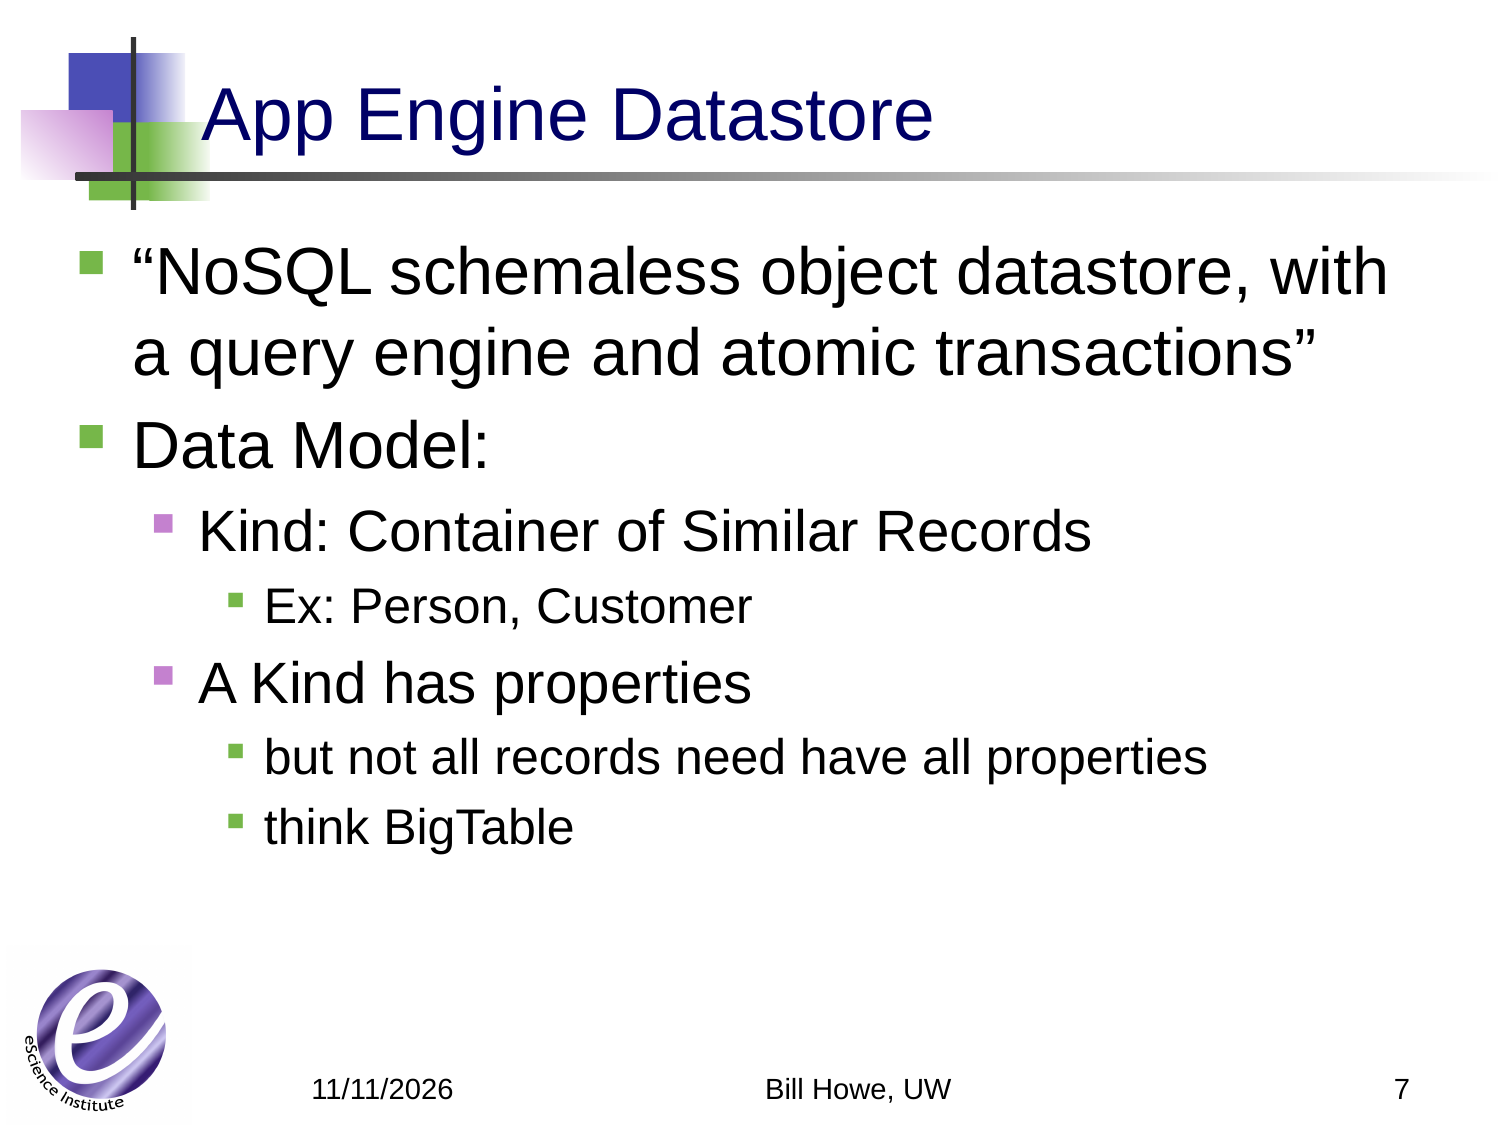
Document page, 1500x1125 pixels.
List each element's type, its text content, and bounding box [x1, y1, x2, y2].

picture [6, 945, 192, 1125]
list “NoSQL schemaless object datastore, with a query engine and atomic transactions” Data Model: Kind: Container of Similar Records Ex: Person, Customer A Kind has properties but not all records need have all properties think BigTable [61, 220, 1447, 1002]
footer Bill Howe, UW [620, 1037, 1096, 1113]
title App Engine Datastore [186, 52, 1466, 163]
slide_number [296, 1038, 609, 1113]
slide_number 7 [1112, 1037, 1425, 1113]
